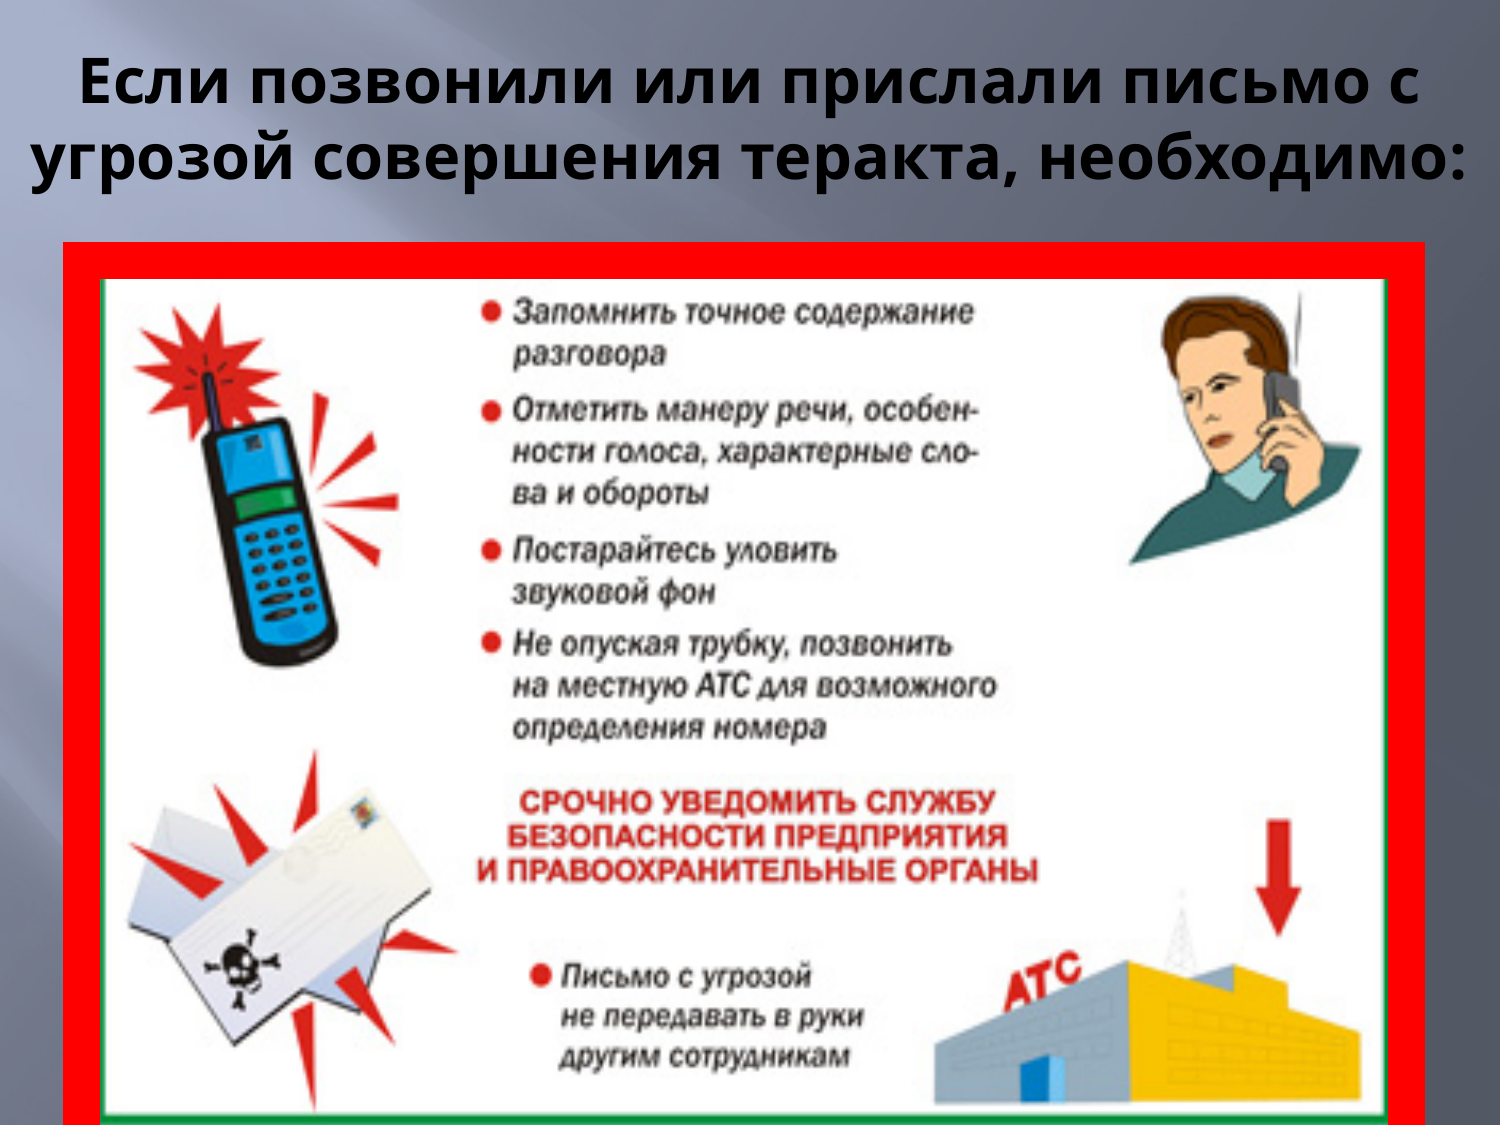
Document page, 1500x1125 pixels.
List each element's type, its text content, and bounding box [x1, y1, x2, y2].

title Если позвонили или прислали письмо с угрозой совершения теракта, необходимо: [0, 0, 1500, 233]
picture [100, 278, 1389, 1125]
